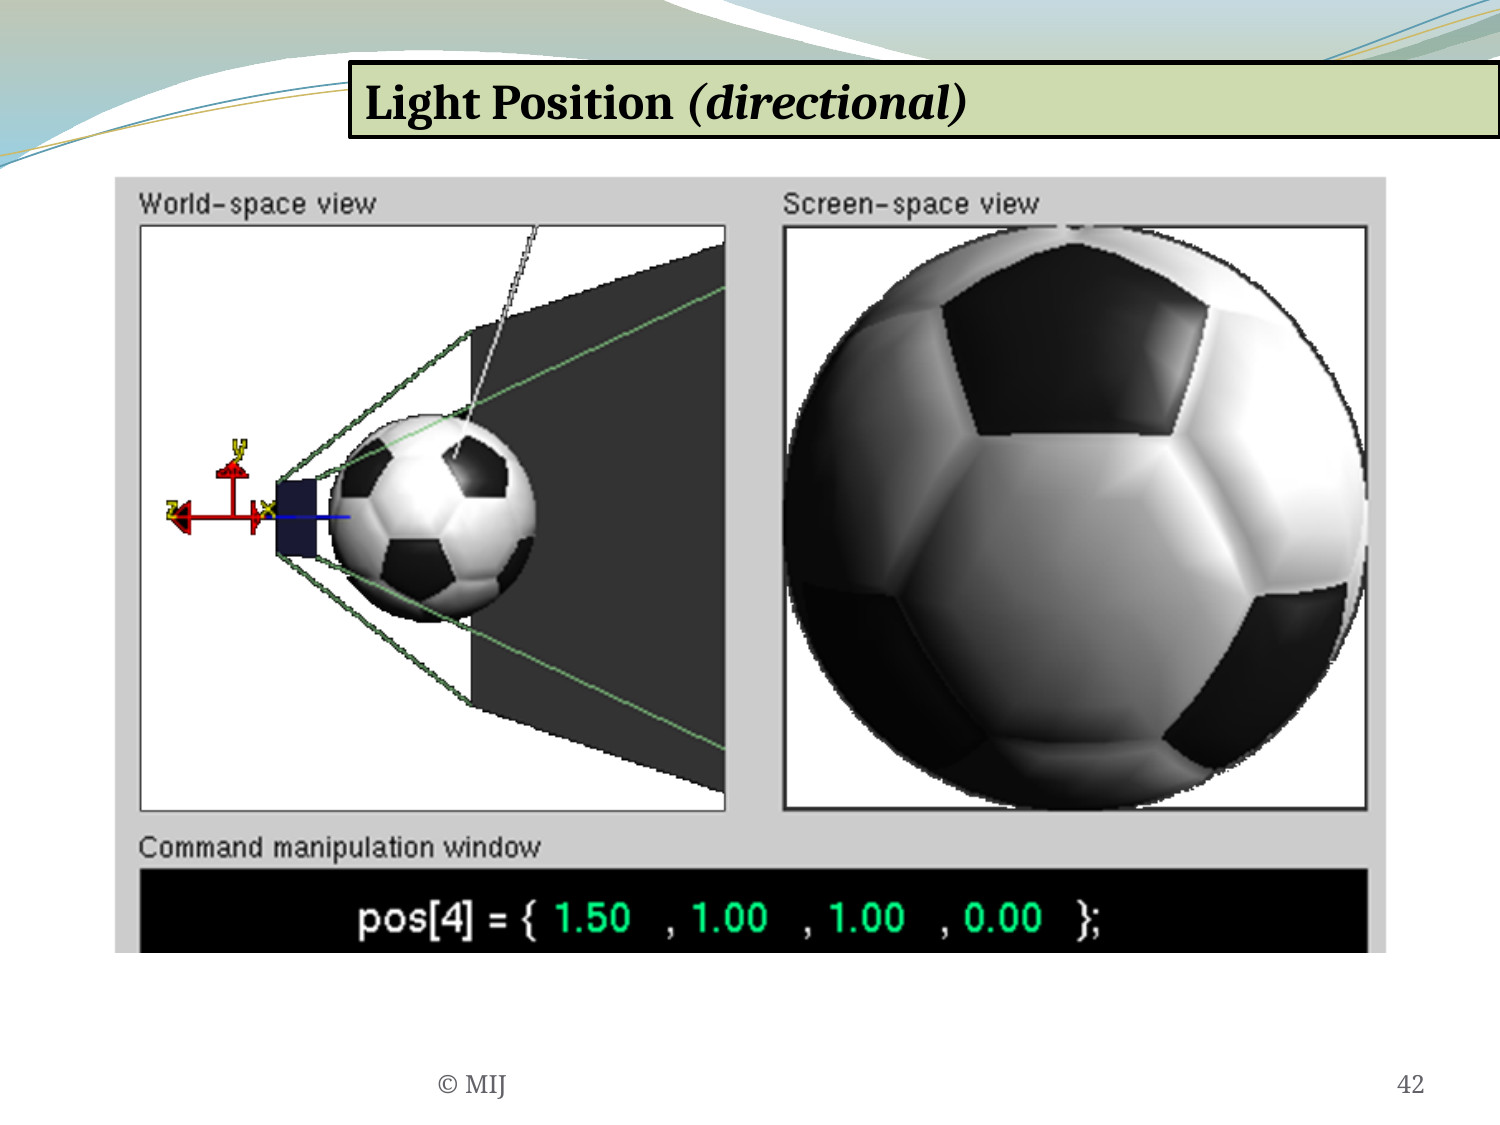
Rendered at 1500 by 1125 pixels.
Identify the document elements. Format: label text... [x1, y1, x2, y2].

footer © MIJ [437, 1042, 988, 1103]
picture [112, 174, 1393, 953]
slide_number 42 [1299, 1042, 1425, 1103]
text_box Light Position (directional) [350, 62, 1500, 138]
